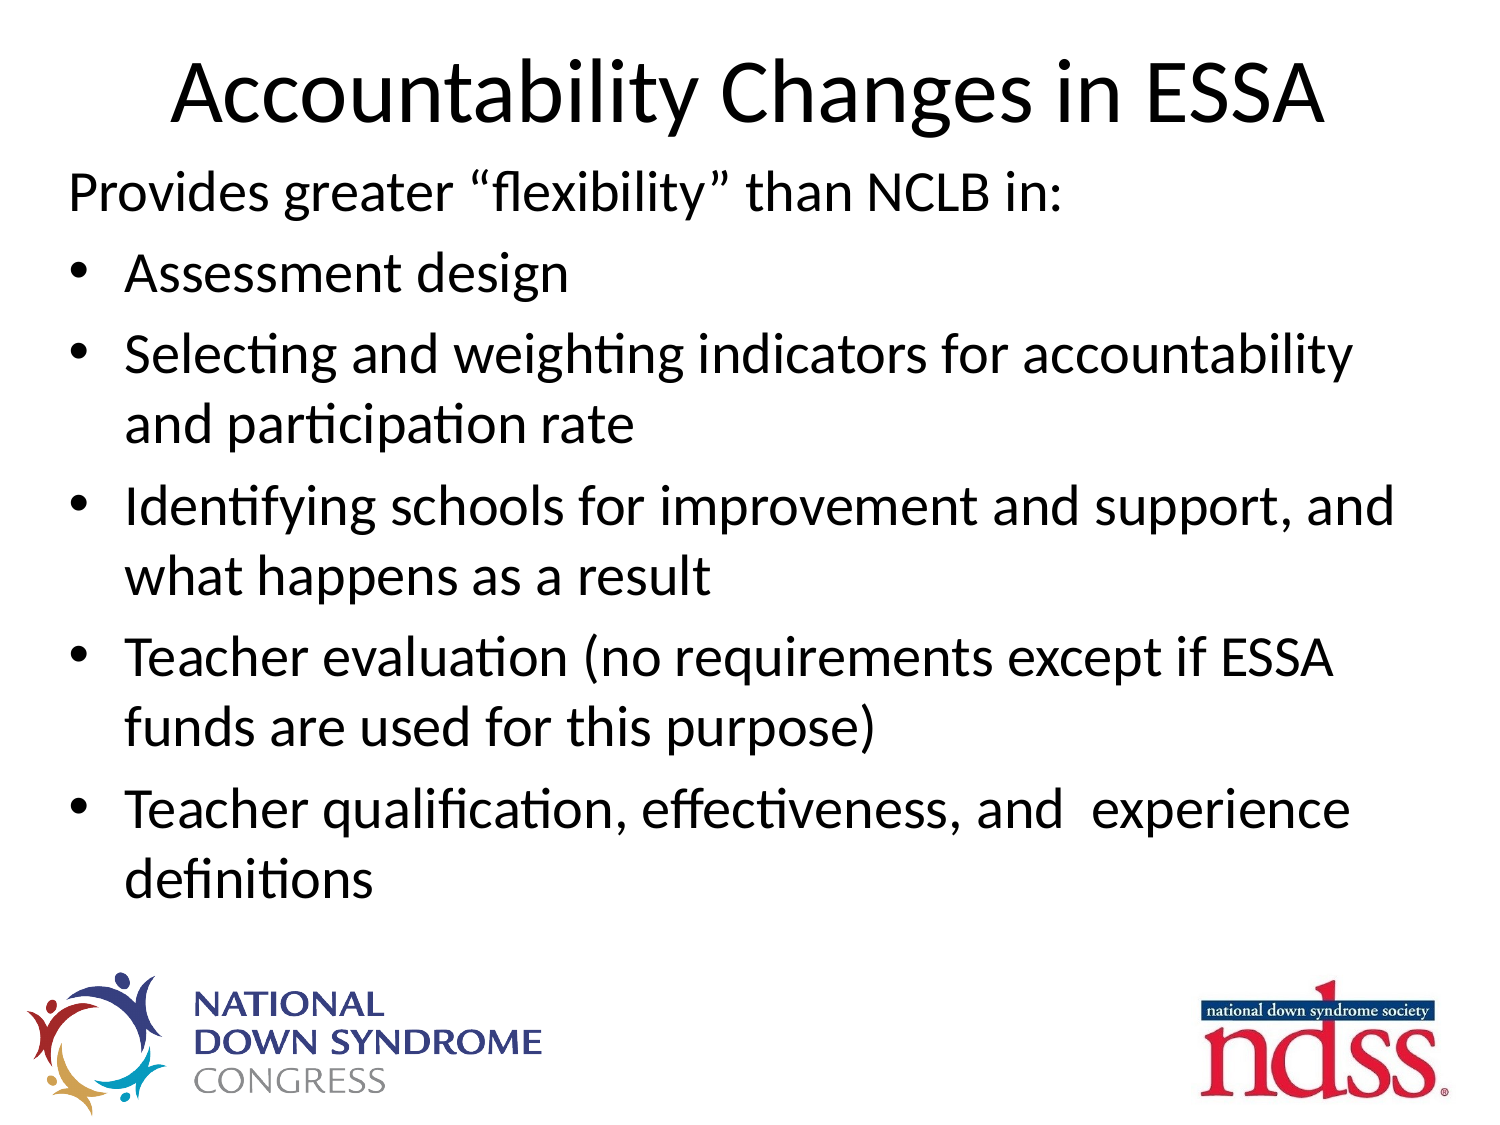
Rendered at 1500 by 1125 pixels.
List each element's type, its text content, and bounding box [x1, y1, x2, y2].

picture [0, 928, 584, 1125]
title Accountability Changes in ESSA [83, 0, 1434, 145]
picture [1191, 1005, 1456, 1107]
list Provides greater “flexibility” than NCLB in: Assessment design Selecting and weighting indicators for accountability and participation rate Identifying schools for improvement and support, and what happens as a result Teacher evaluation (no requirements except if ESSA funds are used for this purpose) Teacher qualification, effectiveness, and experience definitions [53, 145, 1465, 1005]
